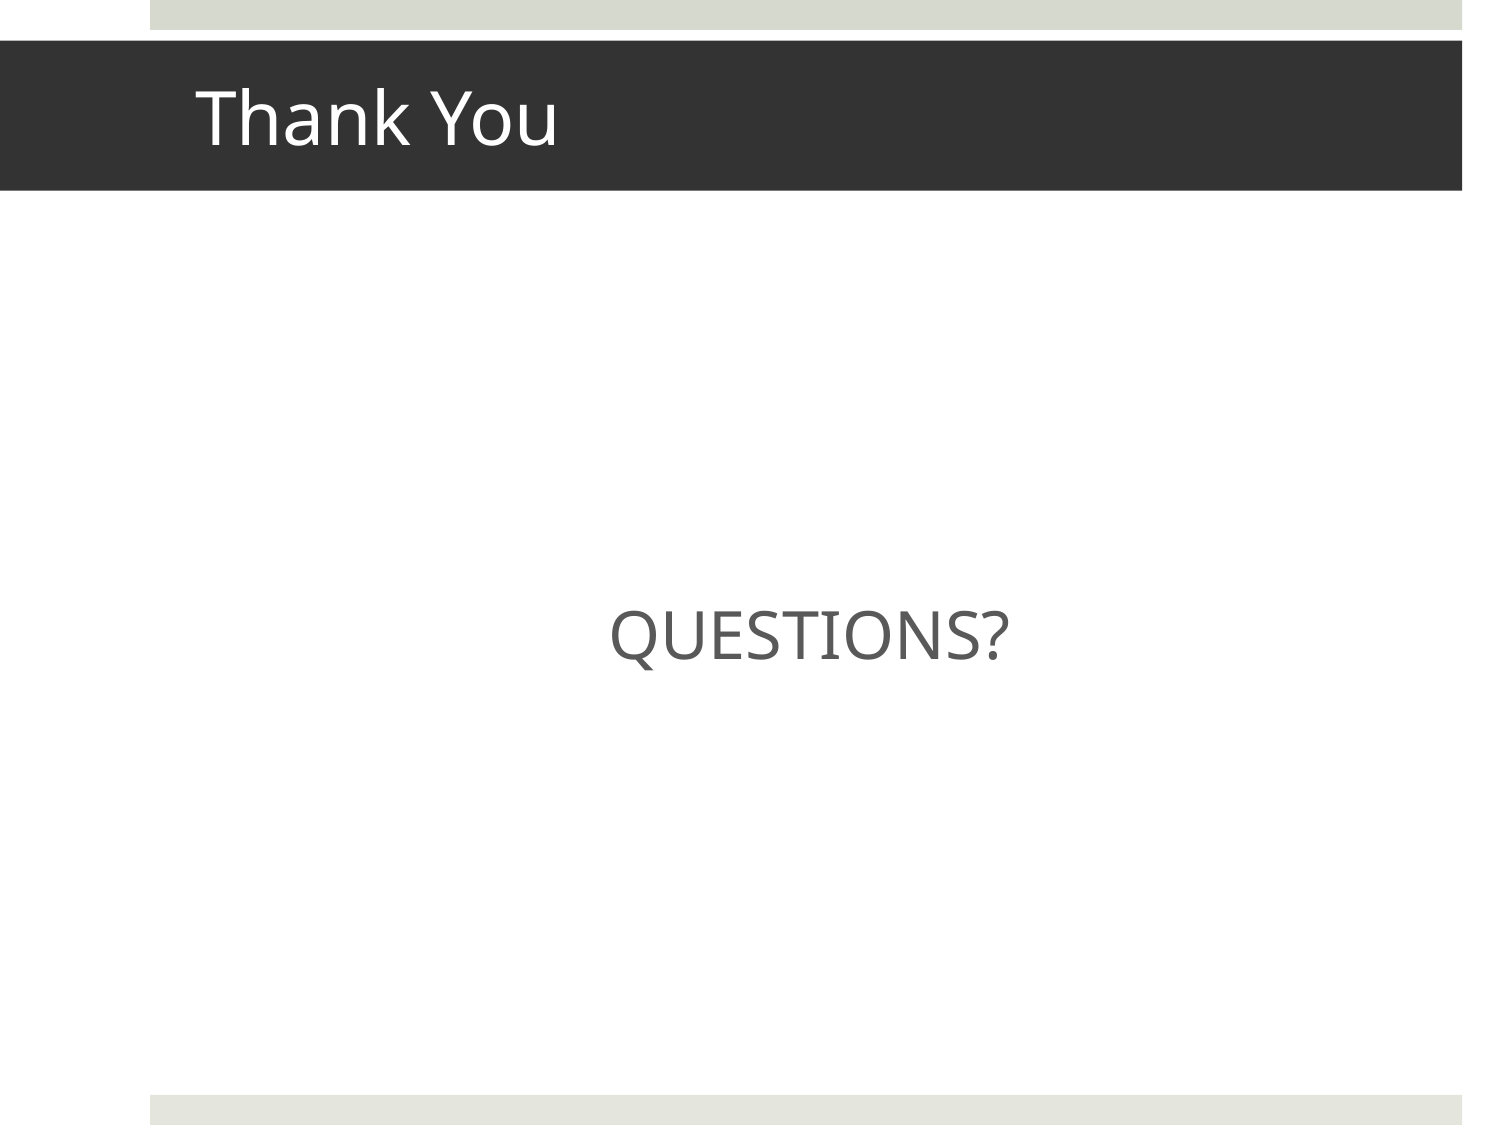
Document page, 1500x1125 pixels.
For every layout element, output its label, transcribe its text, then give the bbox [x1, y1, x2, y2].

list QUESTIONS? [157, 237, 1463, 1028]
title Thank You [0, 40, 1463, 191]
